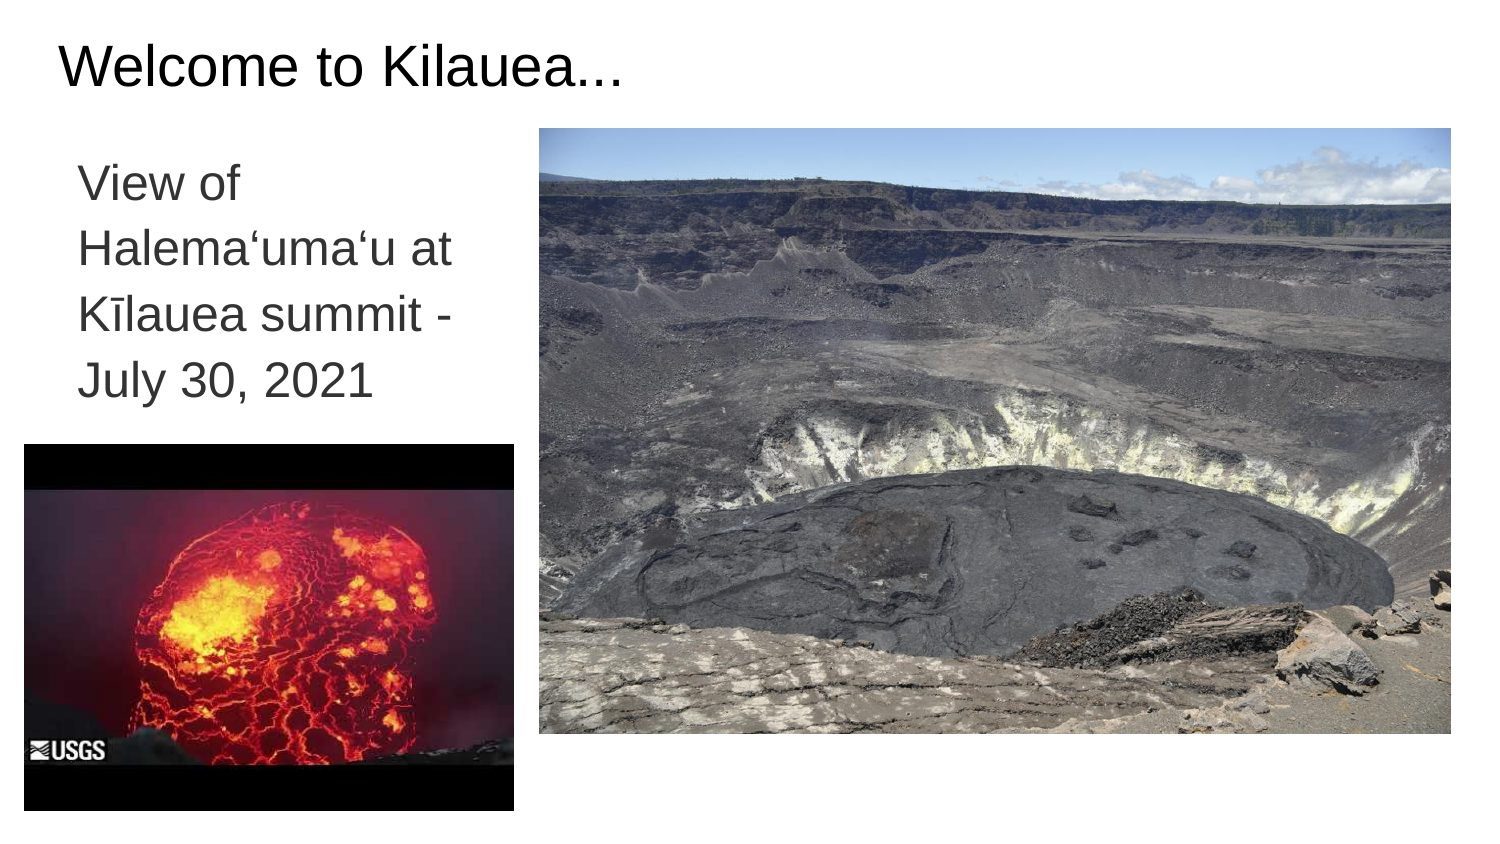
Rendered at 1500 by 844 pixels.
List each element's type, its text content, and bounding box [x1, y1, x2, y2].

title Welcome to Kilauea... [43, 12, 1441, 129]
picture [24, 444, 514, 812]
picture [539, 128, 1451, 734]
text_box View of Halema‘uma‘u at Kīlauea summit - July 30, 2021 [62, 128, 498, 423]
